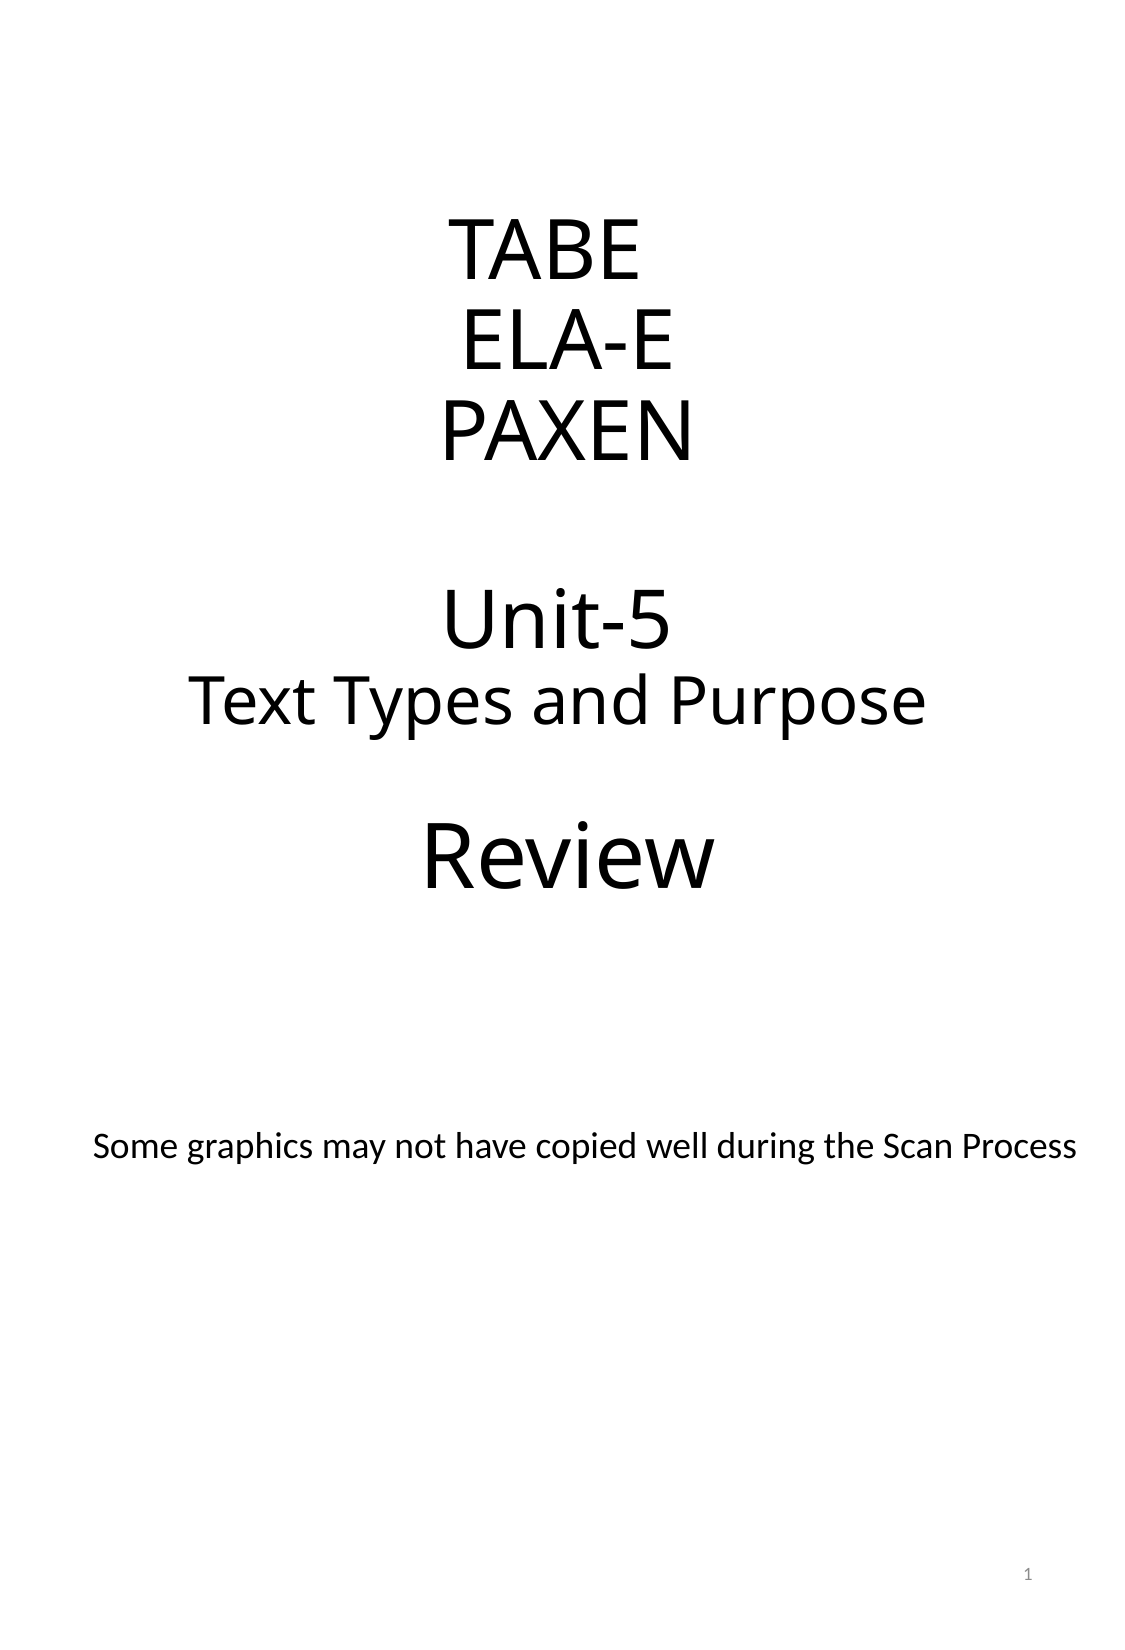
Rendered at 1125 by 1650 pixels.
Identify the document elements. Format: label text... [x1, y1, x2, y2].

slide_number 1 [794, 1529, 1048, 1618]
title TABE ELA-E PAXEN Unit-5 Text Types and Purpose Review [31, 194, 1104, 1014]
text_box Some graphics may not have copied well during the Scan Process [78, 1113, 1094, 1174]
